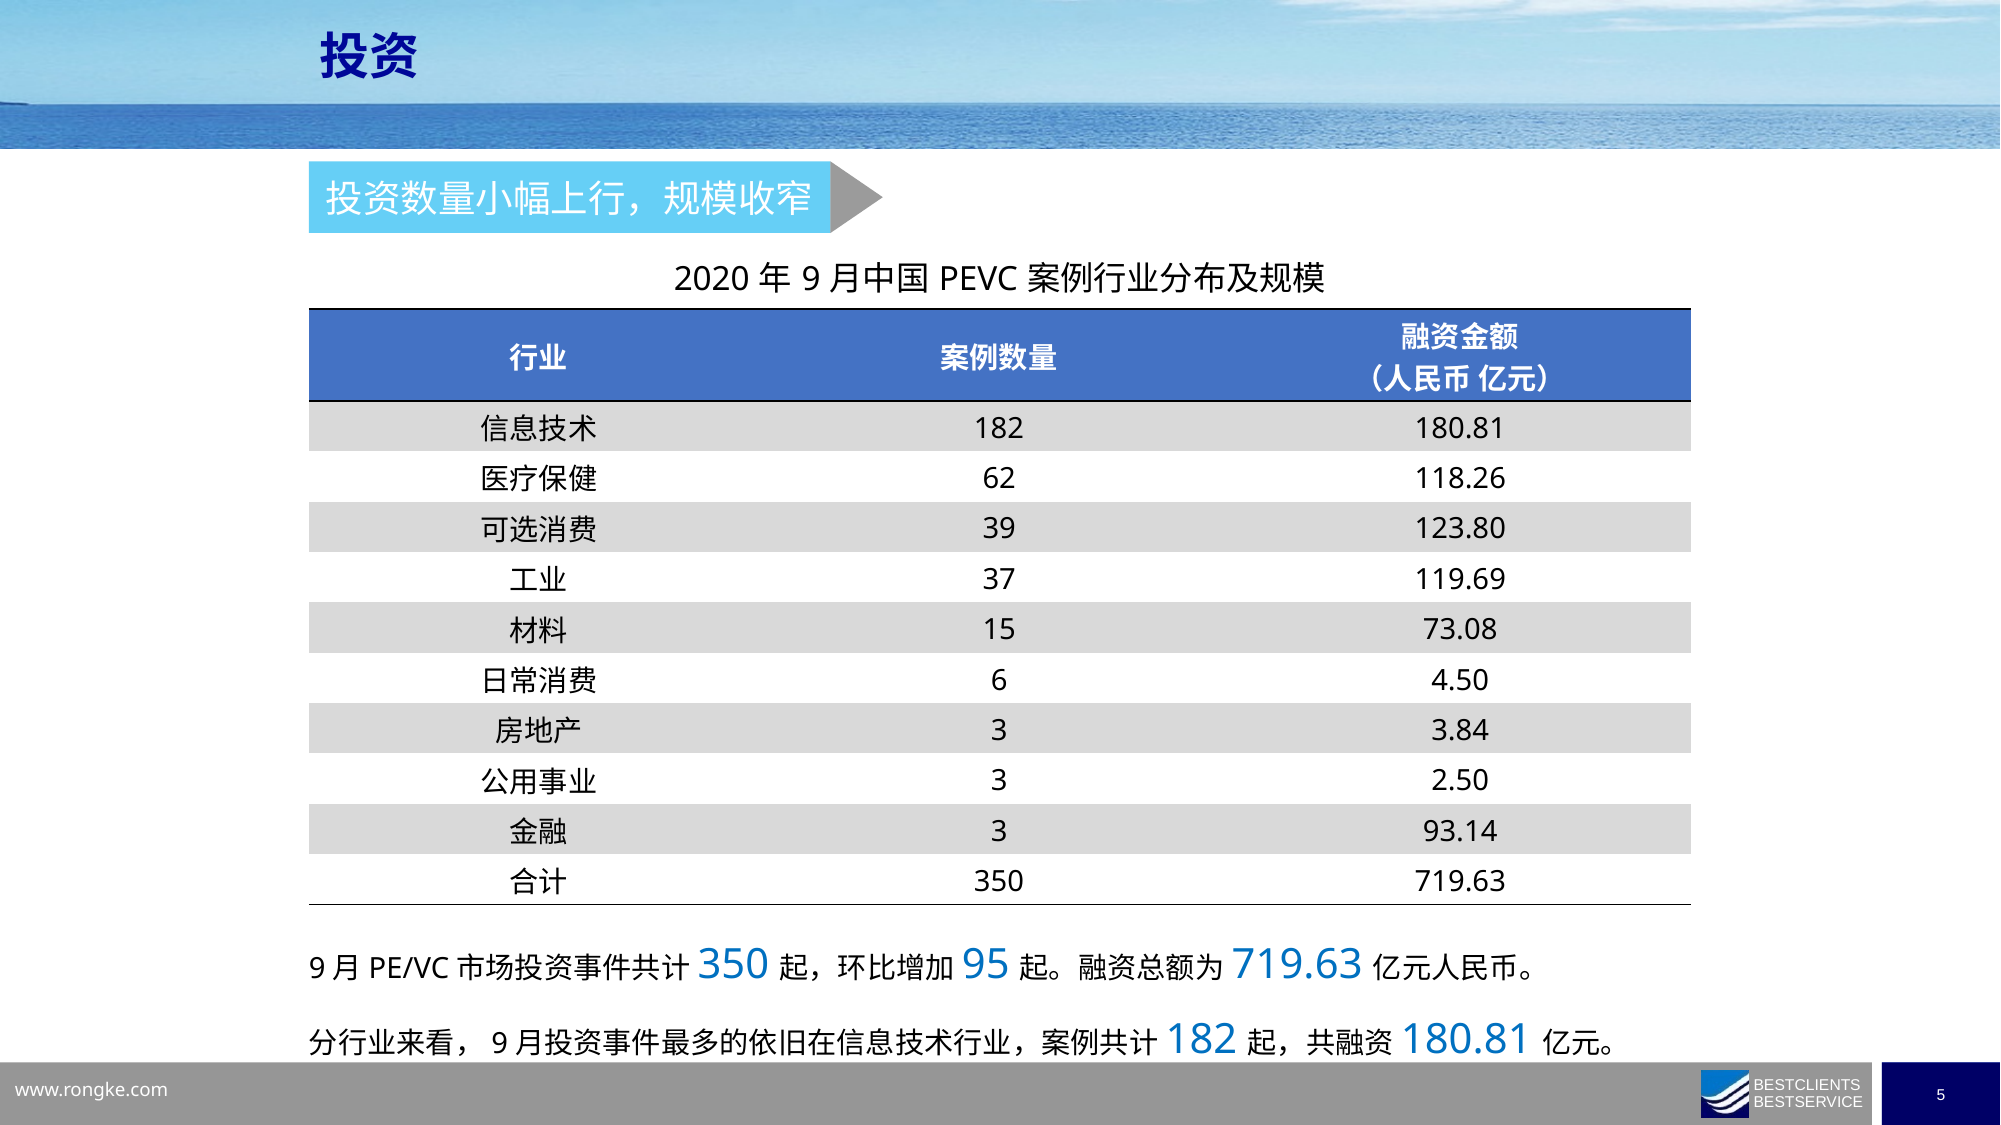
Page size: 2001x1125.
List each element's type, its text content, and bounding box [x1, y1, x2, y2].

table_header 2020年9月中国PEVC案例行业分布及规模 [309, 241, 1691, 308]
table_cell 医疗保健 [309, 451, 769, 502]
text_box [308, 161, 883, 234]
table_cell 37 [769, 552, 1229, 602]
table_cell 73.08 [1229, 602, 1691, 653]
table_cell 日常消费 [309, 653, 769, 703]
table_cell 118.26 [1229, 451, 1691, 502]
table_cell 可选消费 [309, 502, 769, 552]
table_cell 融资金额 （人民币 亿元） [1229, 310, 1691, 400]
table_cell 材料 [309, 602, 769, 653]
table_cell 182 [769, 402, 1229, 451]
table_cell 2.50 [1229, 753, 1691, 804]
table_cell 119.69 [1229, 552, 1691, 602]
table_cell 信息技术 [309, 402, 769, 451]
table_cell 公用事业 [309, 753, 769, 804]
table_cell 719.63 [1229, 854, 1691, 904]
table_cell 金融 [309, 804, 769, 854]
picture [0, 0, 2000, 149]
picture [1701, 1070, 1749, 1118]
table_cell 93.14 [1229, 804, 1691, 854]
table_cell 39 [769, 502, 1229, 552]
text_box 投资 [304, 23, 1655, 129]
table_cell 案例数量 [769, 310, 1229, 400]
table_cell 123.80 [1229, 502, 1691, 552]
table_cell 3 [769, 753, 1229, 804]
table_cell 3 [769, 804, 1229, 854]
table_cell 房地产 [309, 703, 769, 753]
table_cell 4.50 [1229, 653, 1691, 703]
table_cell 62 [769, 451, 1229, 502]
table_cell 合计 [309, 854, 769, 904]
text_box 9月PE/VC市场投资事件共计350起，环比增加95起。融资总额为719.63亿元人民币。 分行业来看，9月投资事件最多的依旧在信息技术行业，案例共计182起，共融资180.81亿元。 [308, 912, 1692, 1063]
table_cell 6 [769, 653, 1229, 703]
table_cell 工业 [309, 552, 769, 602]
table_cell 行业 [309, 310, 769, 400]
table_cell 350 [769, 854, 1229, 904]
table_cell 15 [769, 602, 1229, 653]
table_cell 3 [769, 703, 1229, 753]
table_cell 3.84 [1229, 703, 1691, 753]
table_cell 180.81 [1229, 402, 1691, 451]
